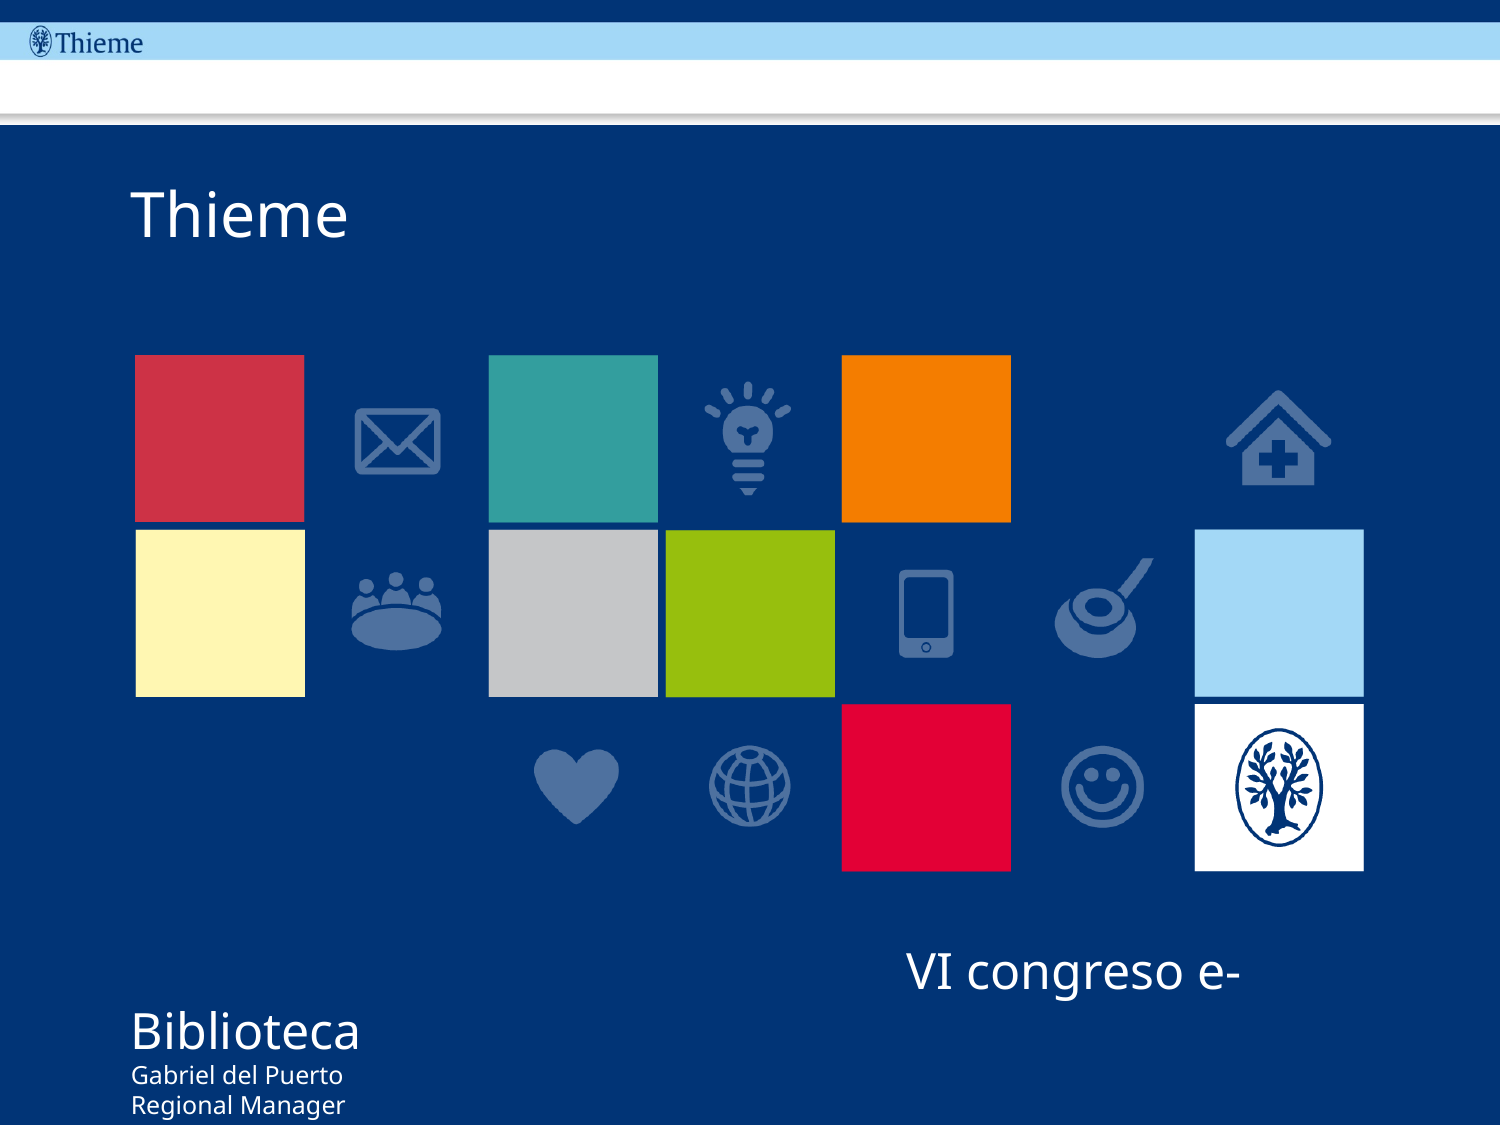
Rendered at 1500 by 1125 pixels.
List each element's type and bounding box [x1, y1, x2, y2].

picture [0, 0, 1500, 125]
text_box [0, 125, 1500, 1125]
